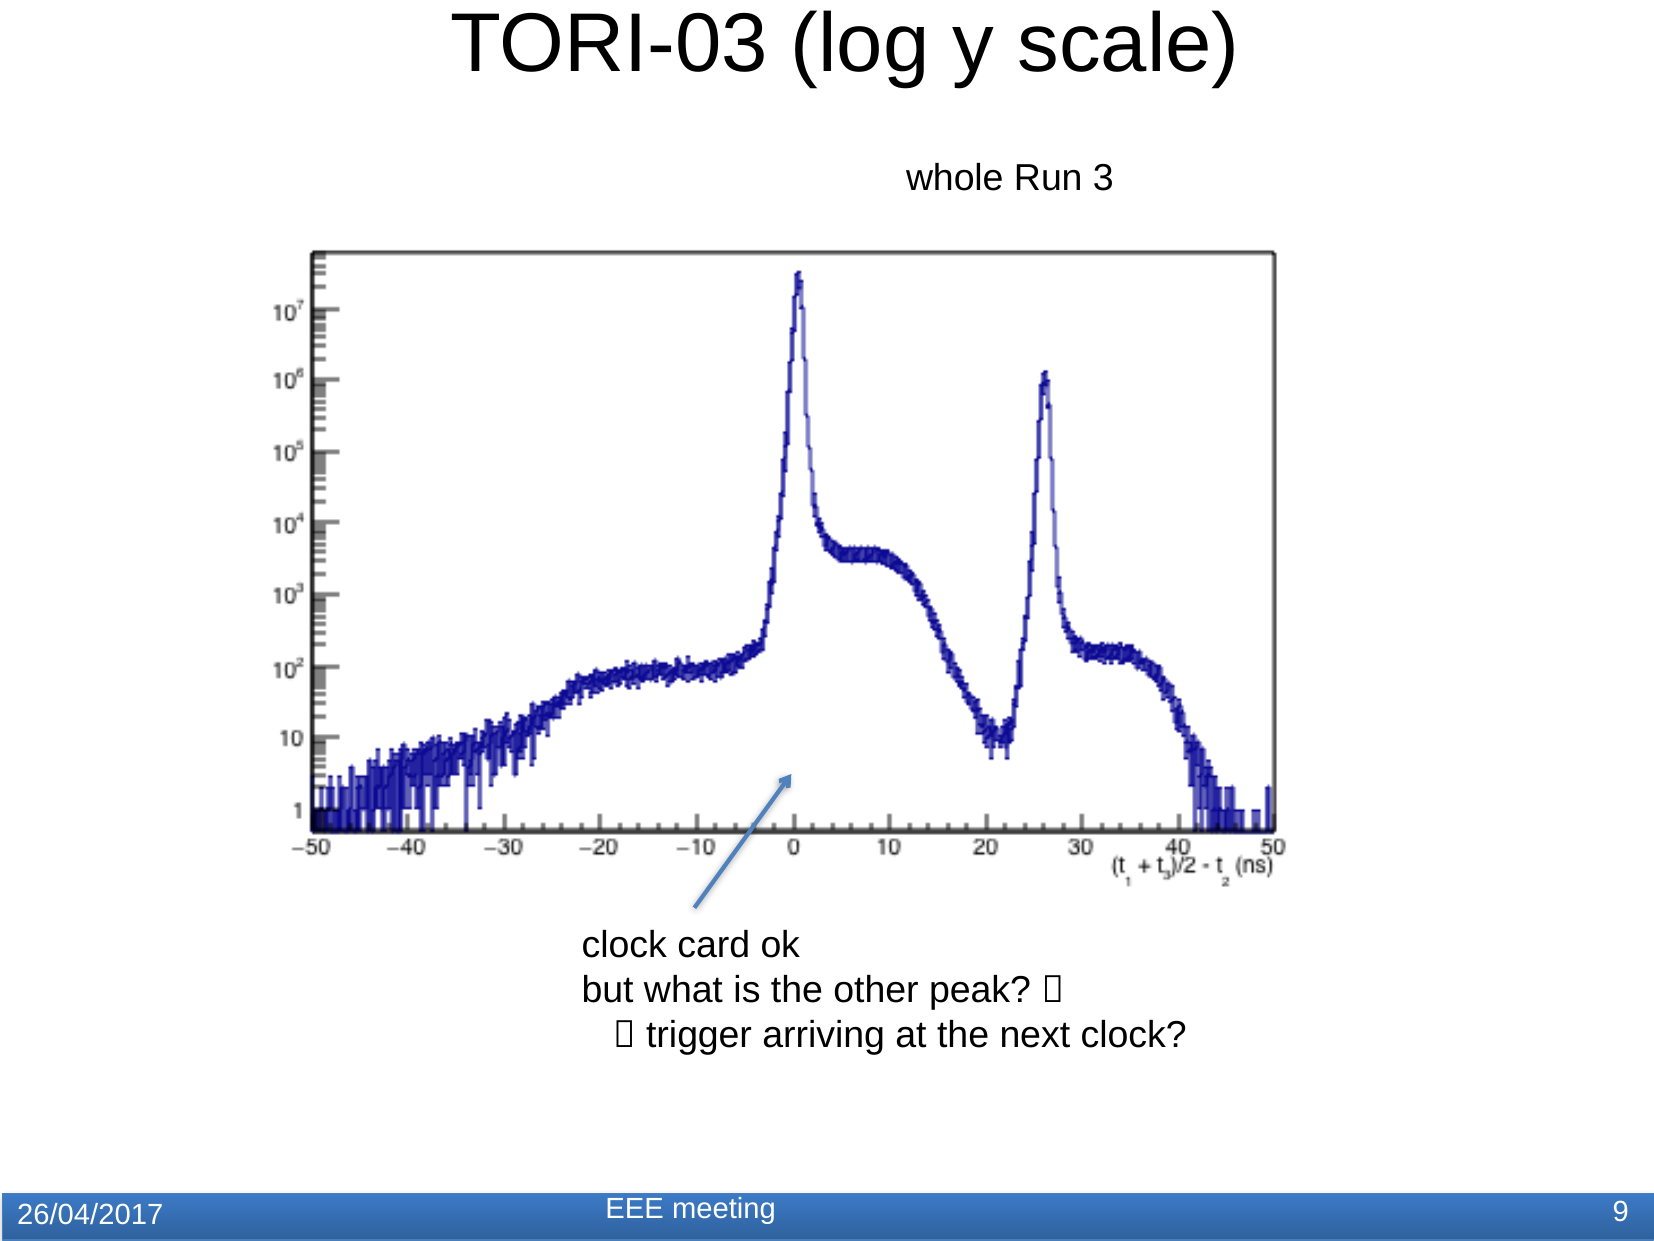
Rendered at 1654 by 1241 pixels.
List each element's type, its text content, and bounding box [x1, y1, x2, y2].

text_box [1062, 1193, 1597, 1241]
text_box EEE meeting [590, 1182, 1062, 1241]
picture [193, 180, 1397, 905]
text_box [353, 1193, 590, 1241]
text_box TORI-03 (log y scale) [435, 0, 1256, 96]
text_box clock card ok but what is the other peak?   trigger arriving at the next clock? [566, 914, 1203, 1108]
text_box 26/04/2017 [2, 1187, 353, 1241]
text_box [694, 773, 792, 909]
text_box whole Run 3 [891, 145, 1129, 179]
text_box 9 [1597, 1185, 1654, 1241]
